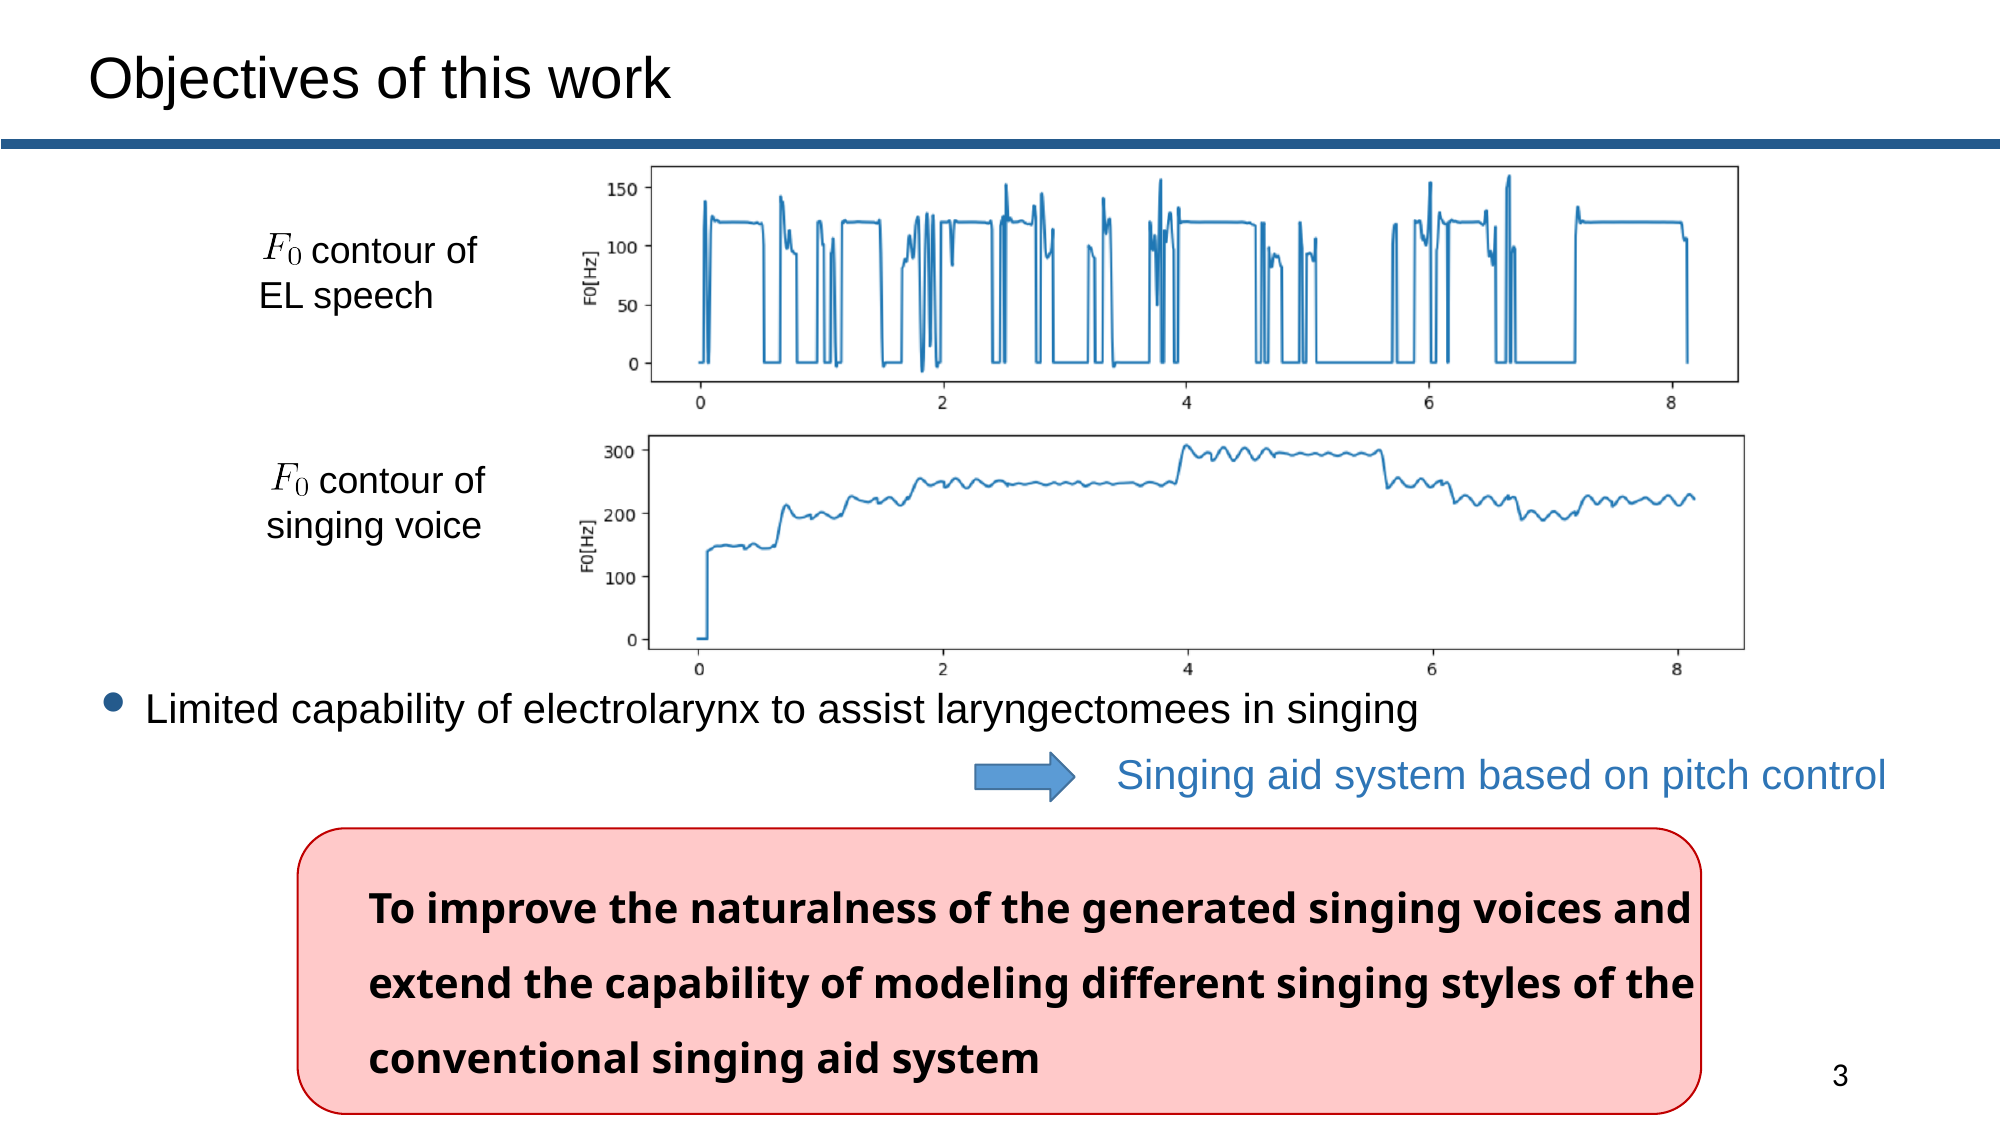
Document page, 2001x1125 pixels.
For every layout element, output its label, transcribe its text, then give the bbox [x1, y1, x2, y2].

text_box To improve the naturalness of the generated singing voices and extend the capability of modeling different singing styles of the conventional singing aid system [353, 849, 1731, 1090]
text_box Limited capability of electrolarynx to assist laryngectomees in singing [86, 674, 1526, 740]
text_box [243, 218, 531, 325]
text_box Singing aid system based on pitch control [1101, 740, 1915, 806]
slide_number 3 [1413, 1042, 1864, 1103]
text_box Objectives of this work [73, 29, 1442, 132]
text_box [296, 827, 1695, 1115]
picture [544, 158, 1749, 410]
text_box [974, 751, 1076, 803]
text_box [251, 448, 538, 555]
picture [539, 416, 1749, 679]
